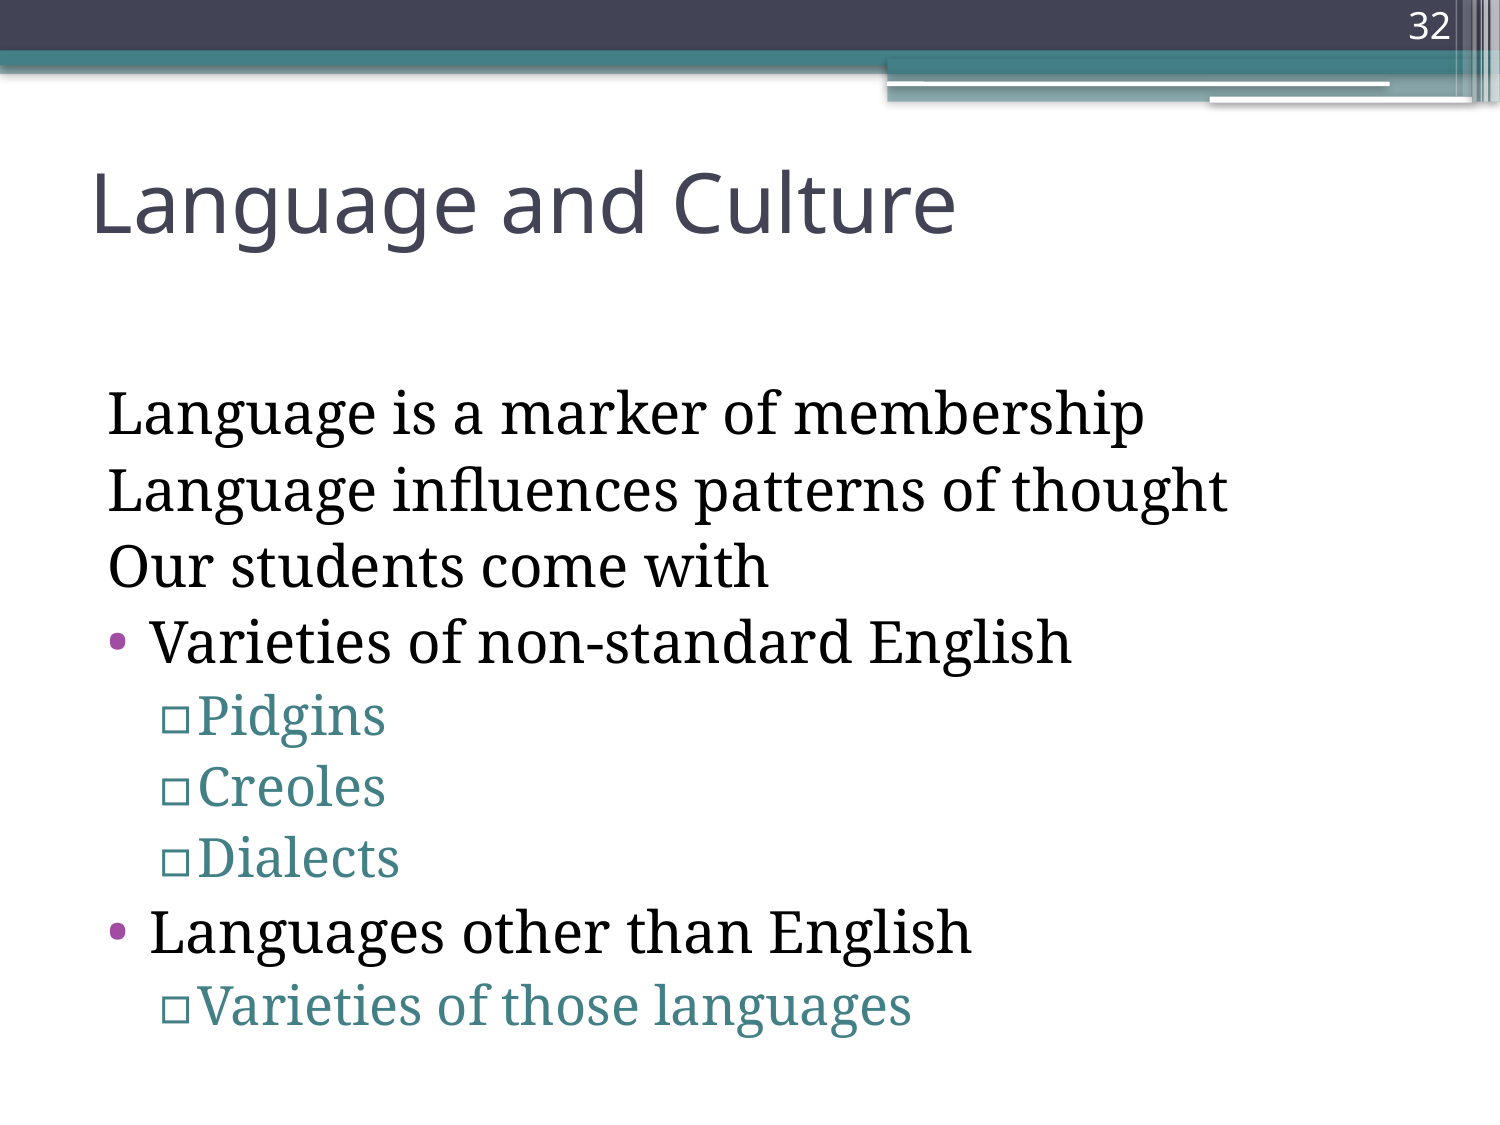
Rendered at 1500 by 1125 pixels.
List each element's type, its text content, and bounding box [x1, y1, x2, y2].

title Language and Culture [75, 112, 1425, 288]
list Language is a marker of membership Language influences patterns of thought Our students come with Varieties of non-standard English Pidgins Creoles Dialects Languages other than English Varieties of those languages [75, 368, 1425, 1079]
slide_number 32 [1341, 0, 1466, 61]
